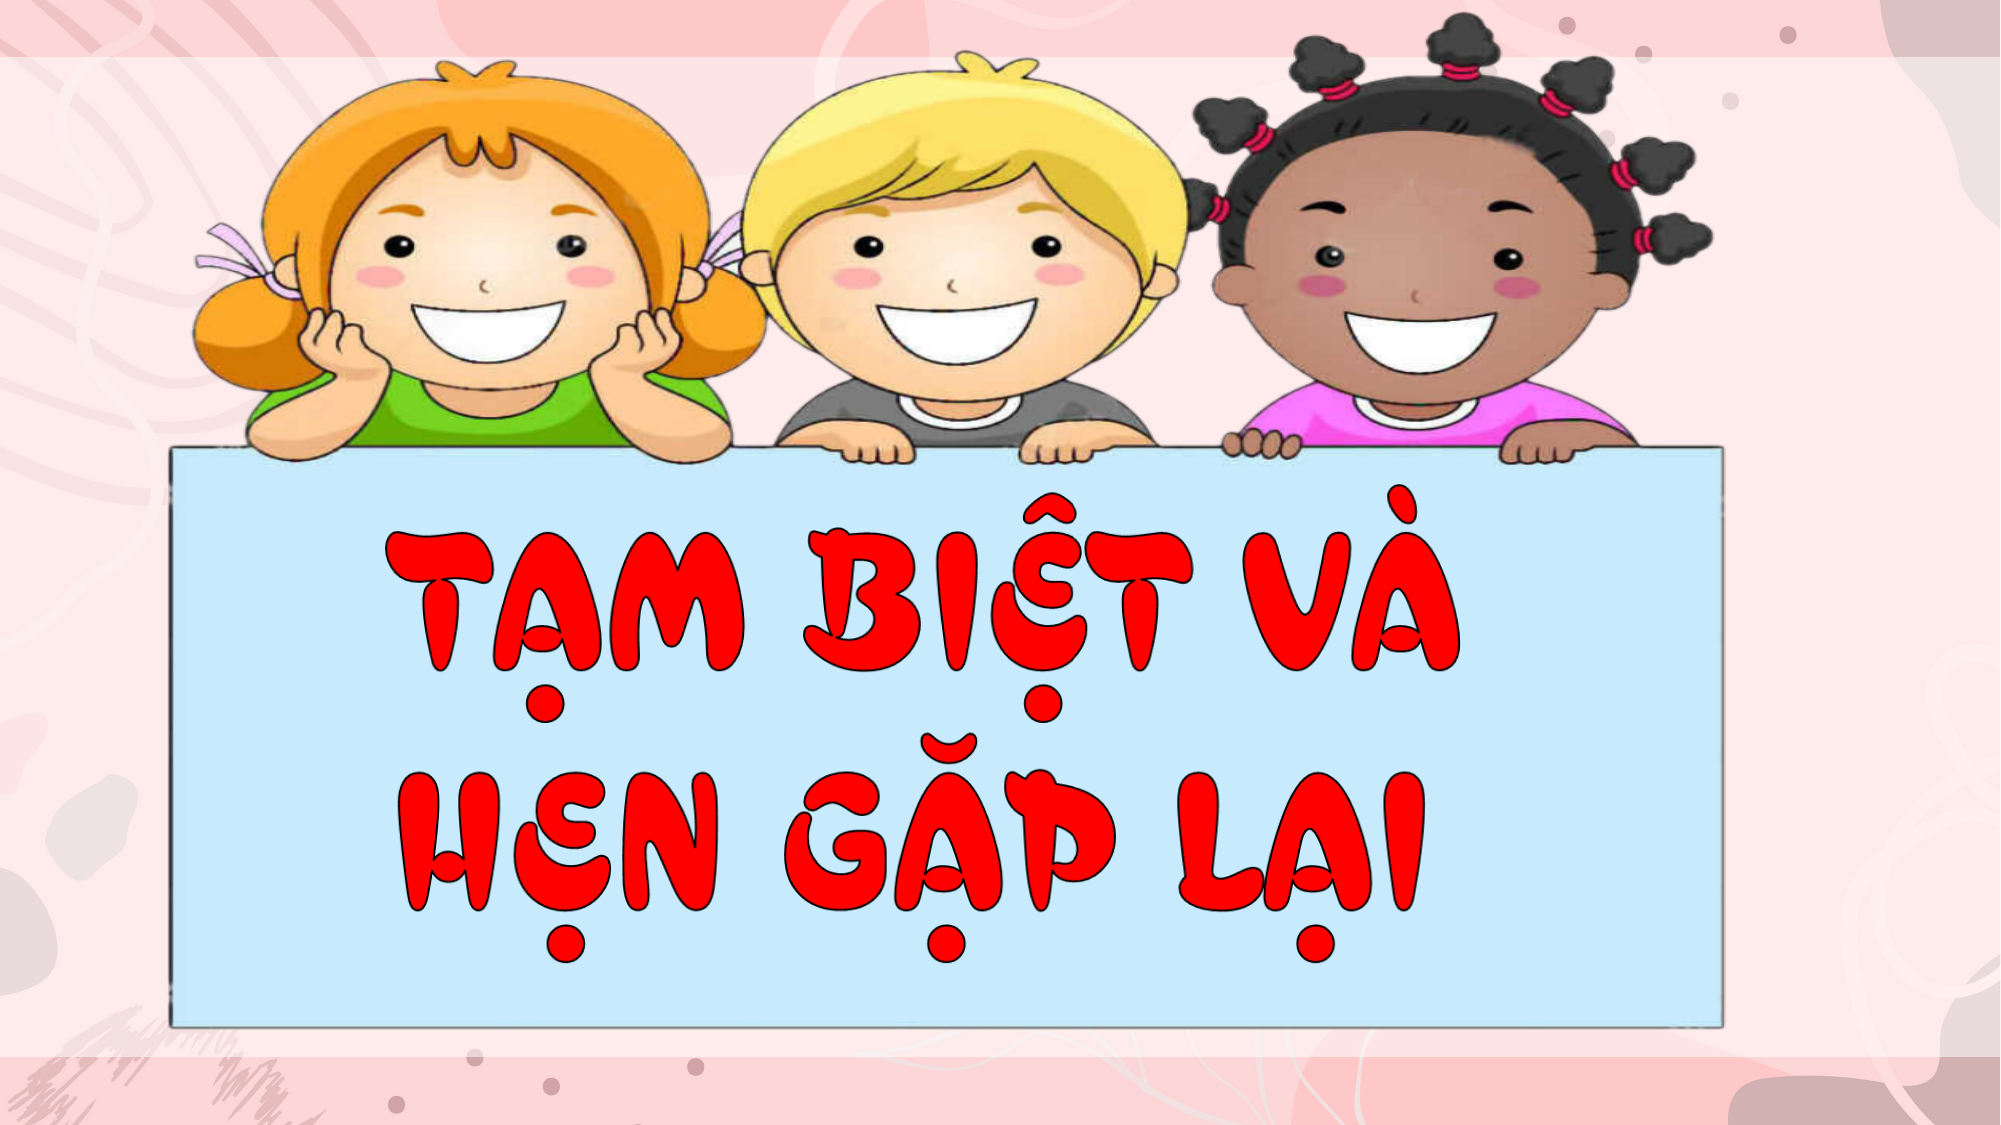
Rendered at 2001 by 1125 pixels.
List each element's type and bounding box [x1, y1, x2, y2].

picture [0, 0, 2001, 1125]
text_box [0, 56, 2000, 1058]
